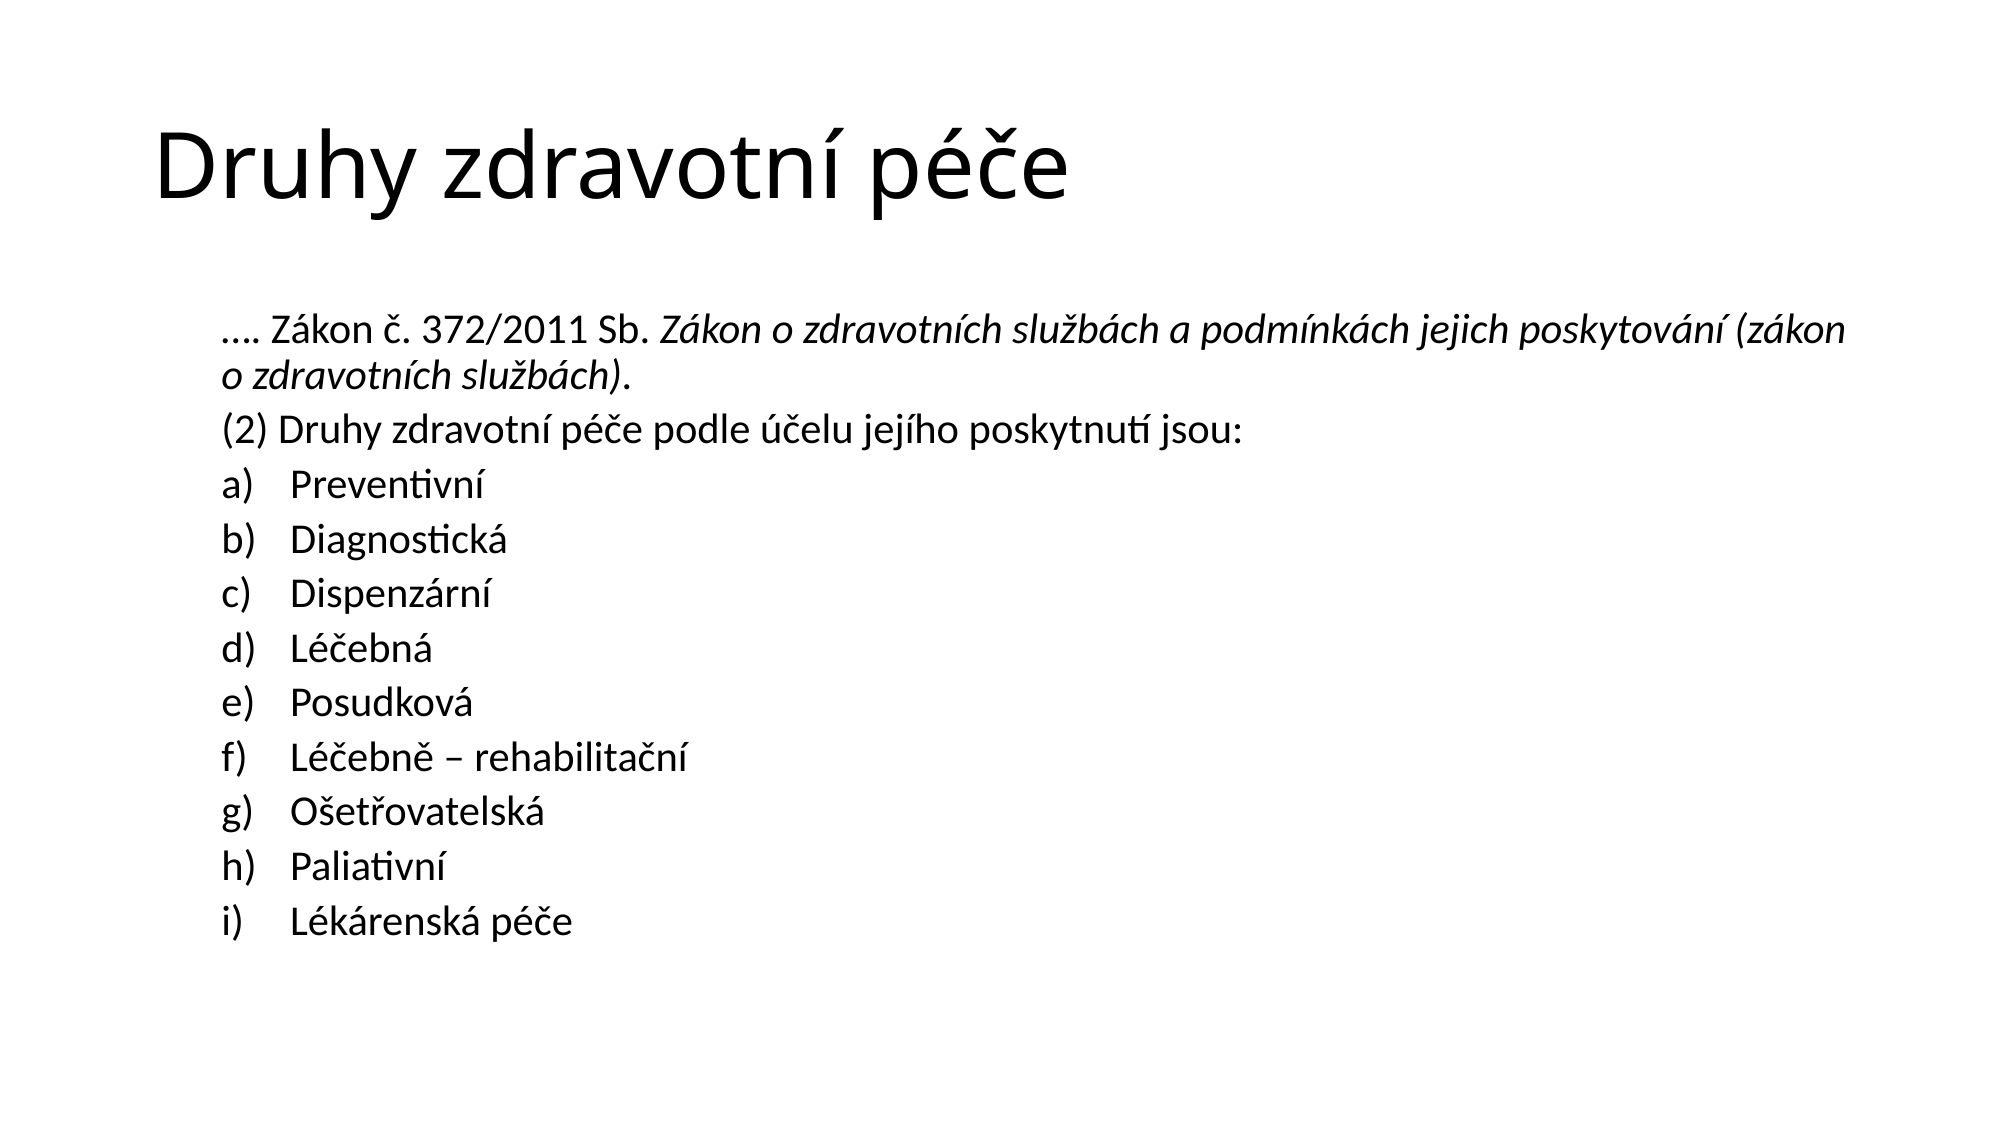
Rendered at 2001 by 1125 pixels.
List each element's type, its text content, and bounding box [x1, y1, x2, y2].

list …. Zákon č. 372/2011 Sb. Zákon o zdravotních službách a podmínkách jejich poskytování (zákon o zdravotních službách). (2) Druhy zdravotní péče podle účelu jejího poskytnutí jsou: Preventivní Diagnostická Dispenzární Léčebná Posudková Léčebně – rehabilitační Ošetřovatelská Paliativní Lékárenská péče [137, 299, 1863, 1014]
title Druhy zdravotní péče [137, 59, 1863, 278]
